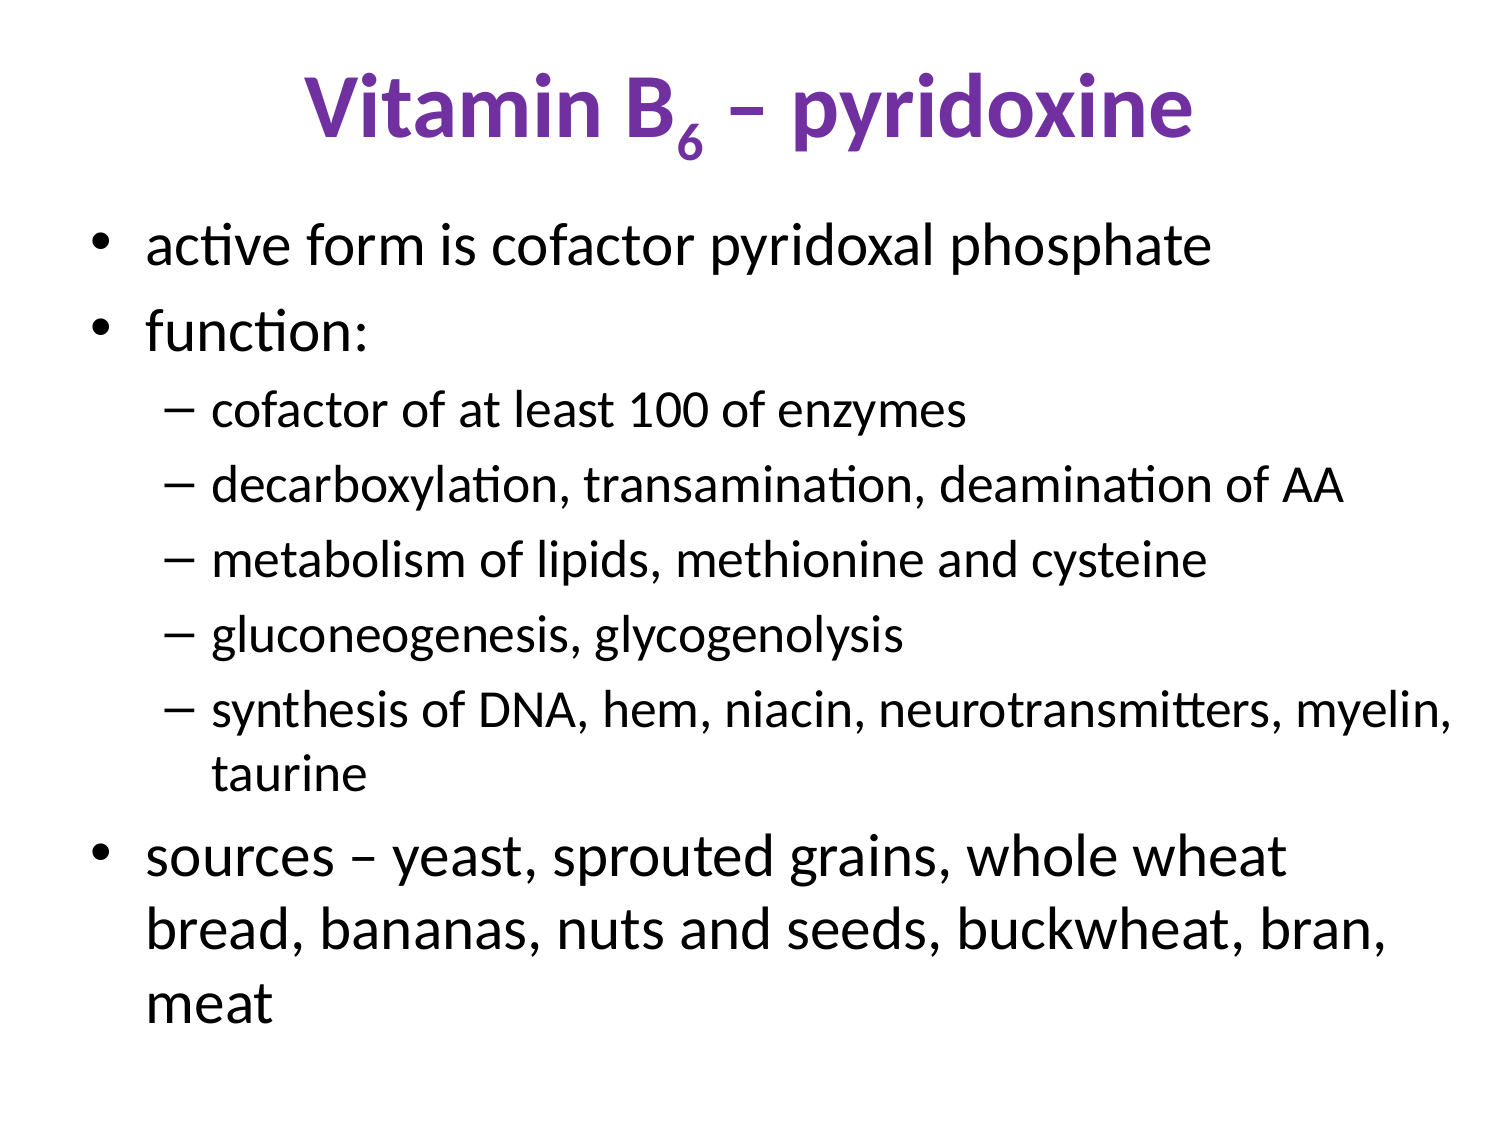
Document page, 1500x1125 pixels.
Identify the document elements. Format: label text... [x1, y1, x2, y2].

list active form is cofactor pyridoxal phosphate function: cofactor of at least 100 of enzymes decarboxylation, transamination, deamination of AA metabolism of lipids, methionine and cysteine gluconeogenesis, glycogenolysis synthesis of DNA, hem, niacin, neurotransmitters, myelin, taurine sources – yeast, sprouted grains, whole wheat bread, bananas, nuts and seeds, buckwheat, bran, meat [75, 196, 1471, 1047]
title Vitamin B6 – pyridoxine [75, 45, 1425, 173]
